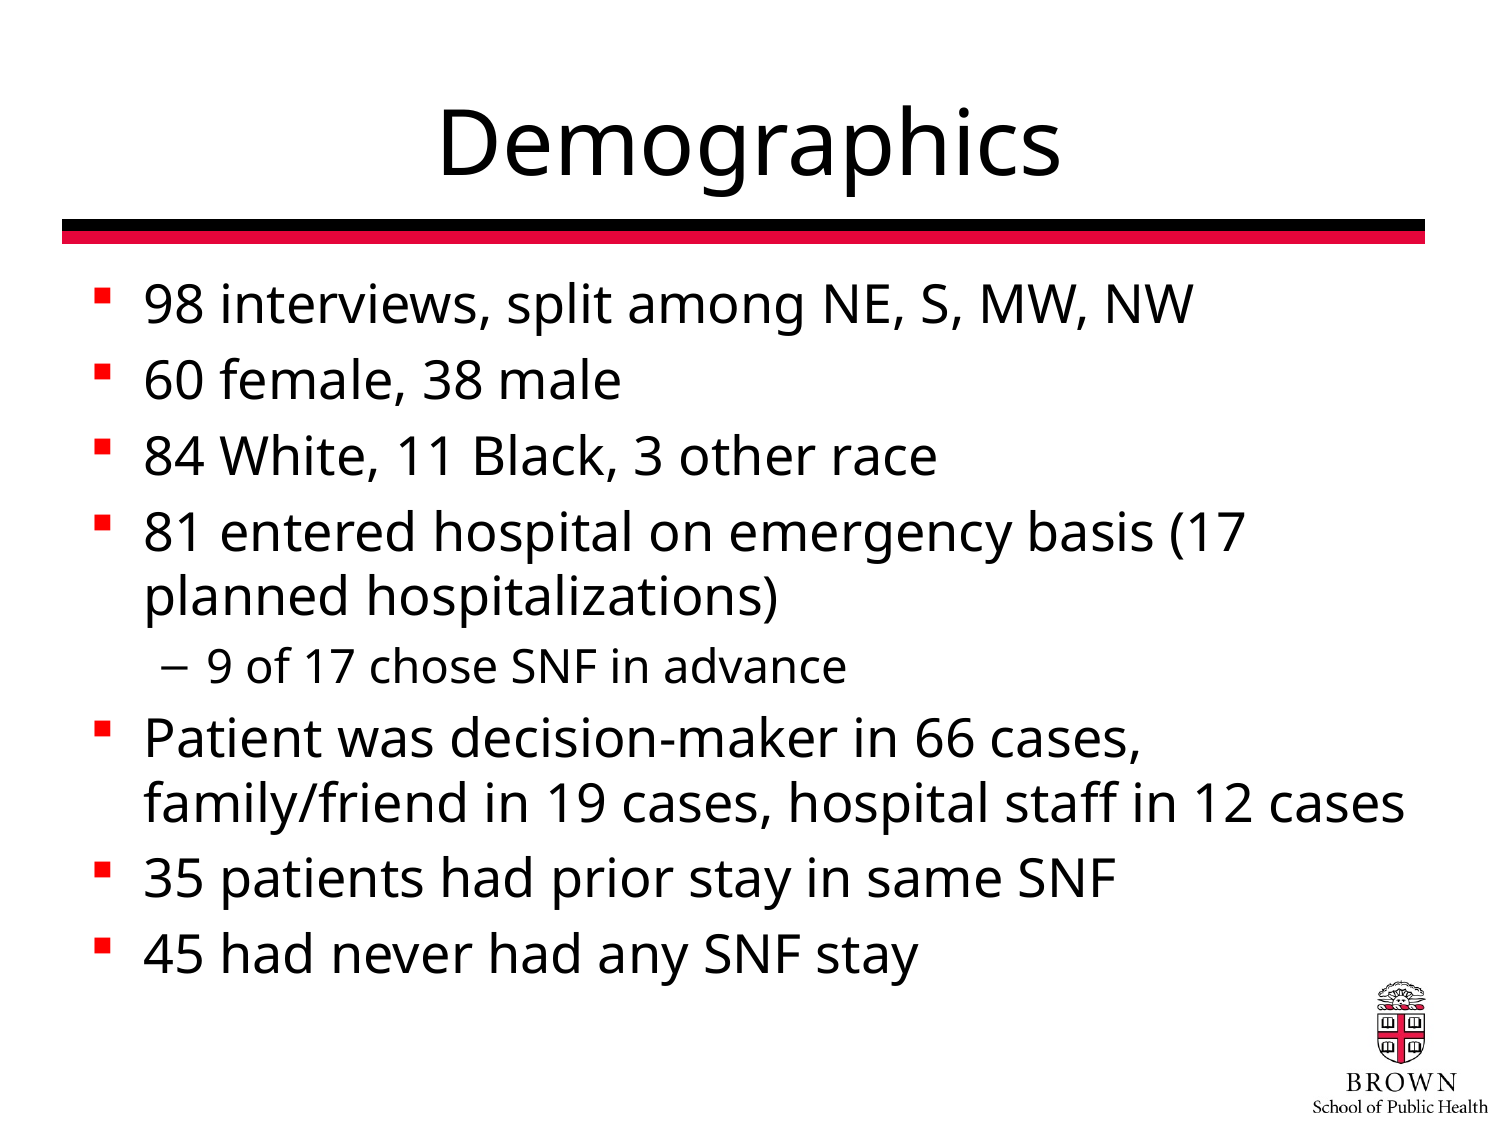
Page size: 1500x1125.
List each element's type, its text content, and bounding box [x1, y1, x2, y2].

picture [1313, 980, 1488, 1113]
list 98 interviews, split among NE, S, MW, NW 60 female, 38 male 84 White, 11 Black, 3 other race 81 entered hospital on emergency basis (17 planned hospitalizations) 9 of 17 chose SNF in advance Patient was decision-maker in 66 cases, family/friend in 19 cases, hospital staff in 12 cases 35 patients had prior stay in same SNF 45 had never had any SNF stay [75, 262, 1425, 1005]
title Demographics [75, 45, 1425, 233]
